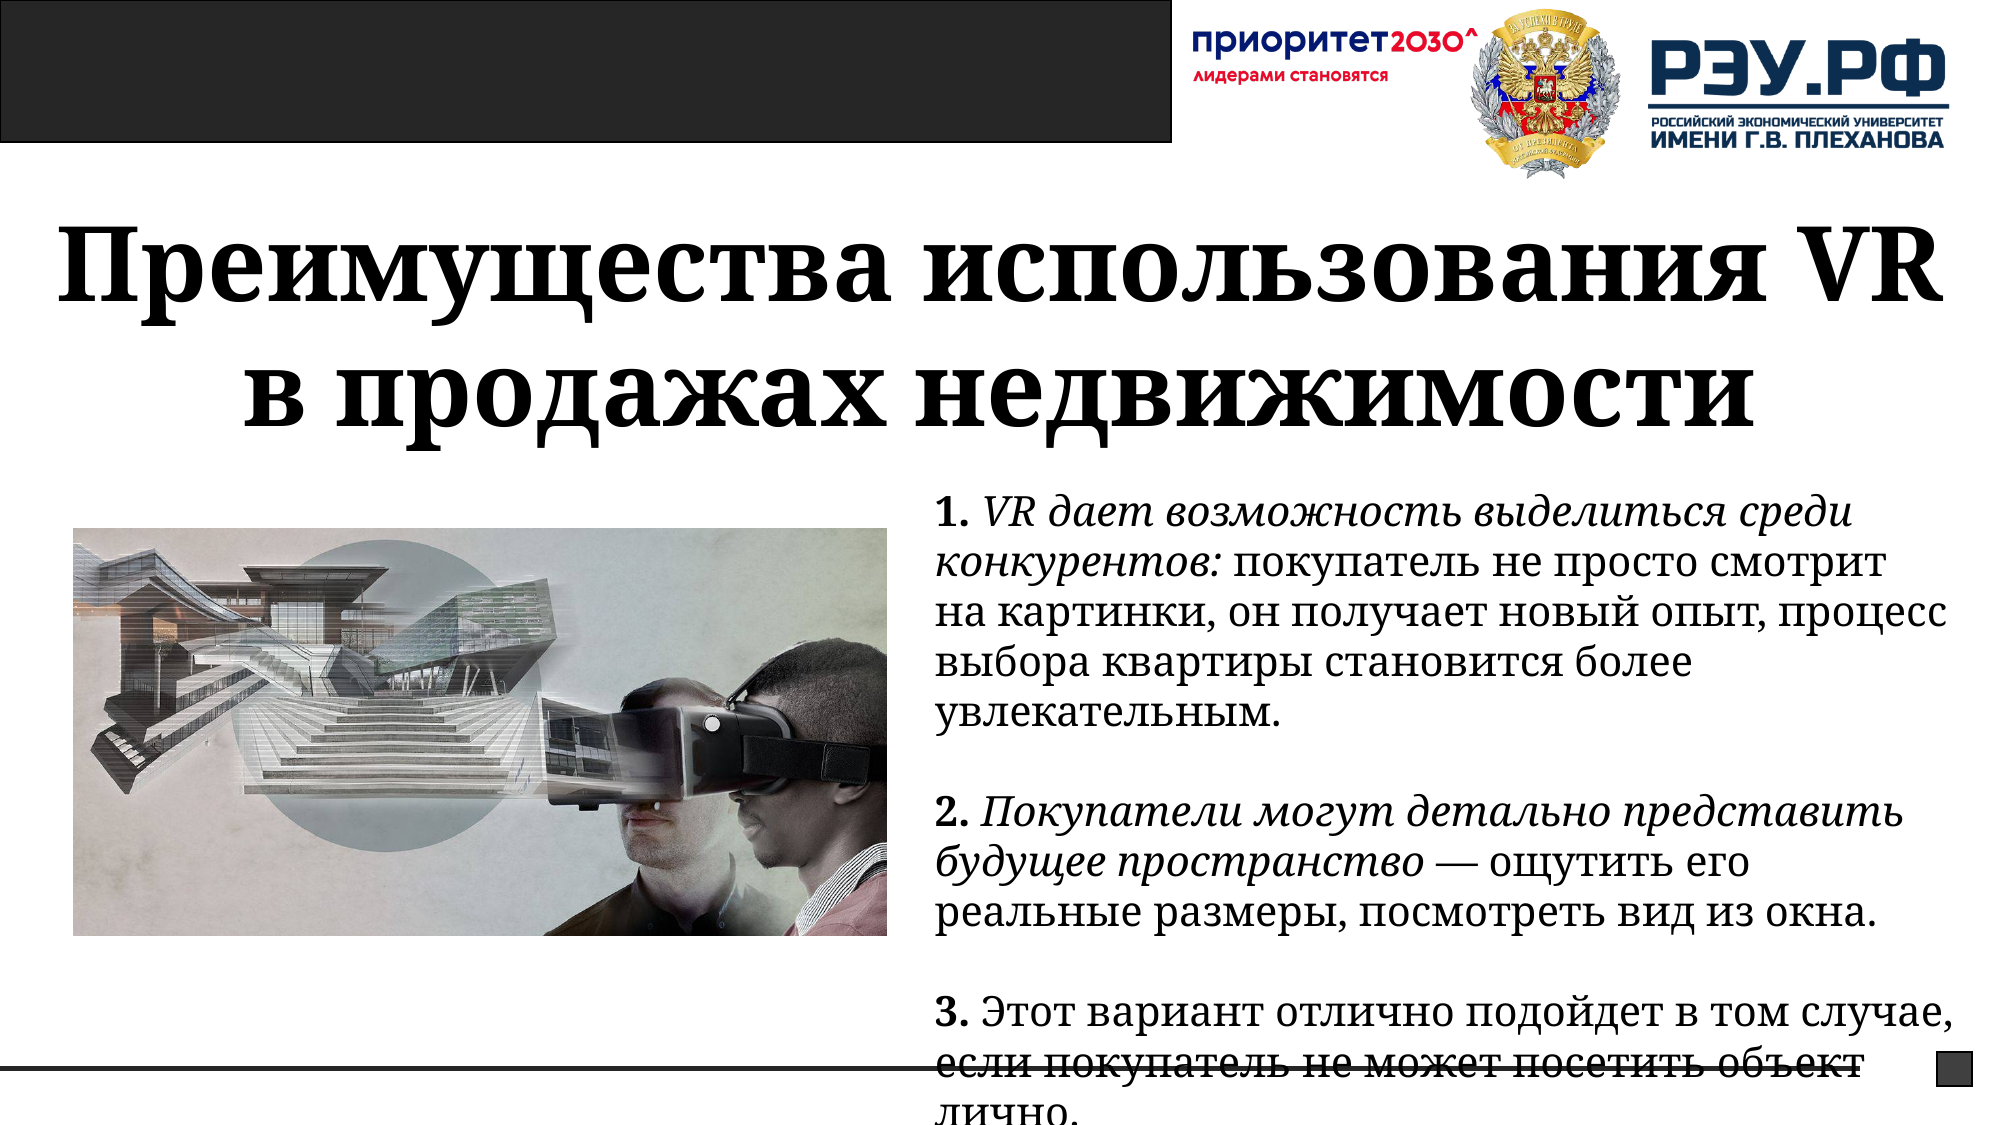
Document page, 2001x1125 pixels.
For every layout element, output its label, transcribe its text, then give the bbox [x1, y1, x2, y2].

picture [73, 528, 887, 936]
text_box Преимущества использования VR в продажах недвижимости [0, 189, 2000, 455]
text_box 1. VR дает возможность выделиться среди конкурентов: покупатель не просто смотрит на картинки, он получает новый опыт, процесс выбора квартиры становится более увлекательным. 2. Покупатели могут детально представить будущее пространство — ощутить его реальные размеры, посмотреть вид из окна. 3. Этот вариант отлично подойдет в том случае, если покупатель не может посетить объект лично. [919, 477, 1973, 1125]
text_box [0, 0, 1172, 143]
picture [1193, 0, 1973, 248]
